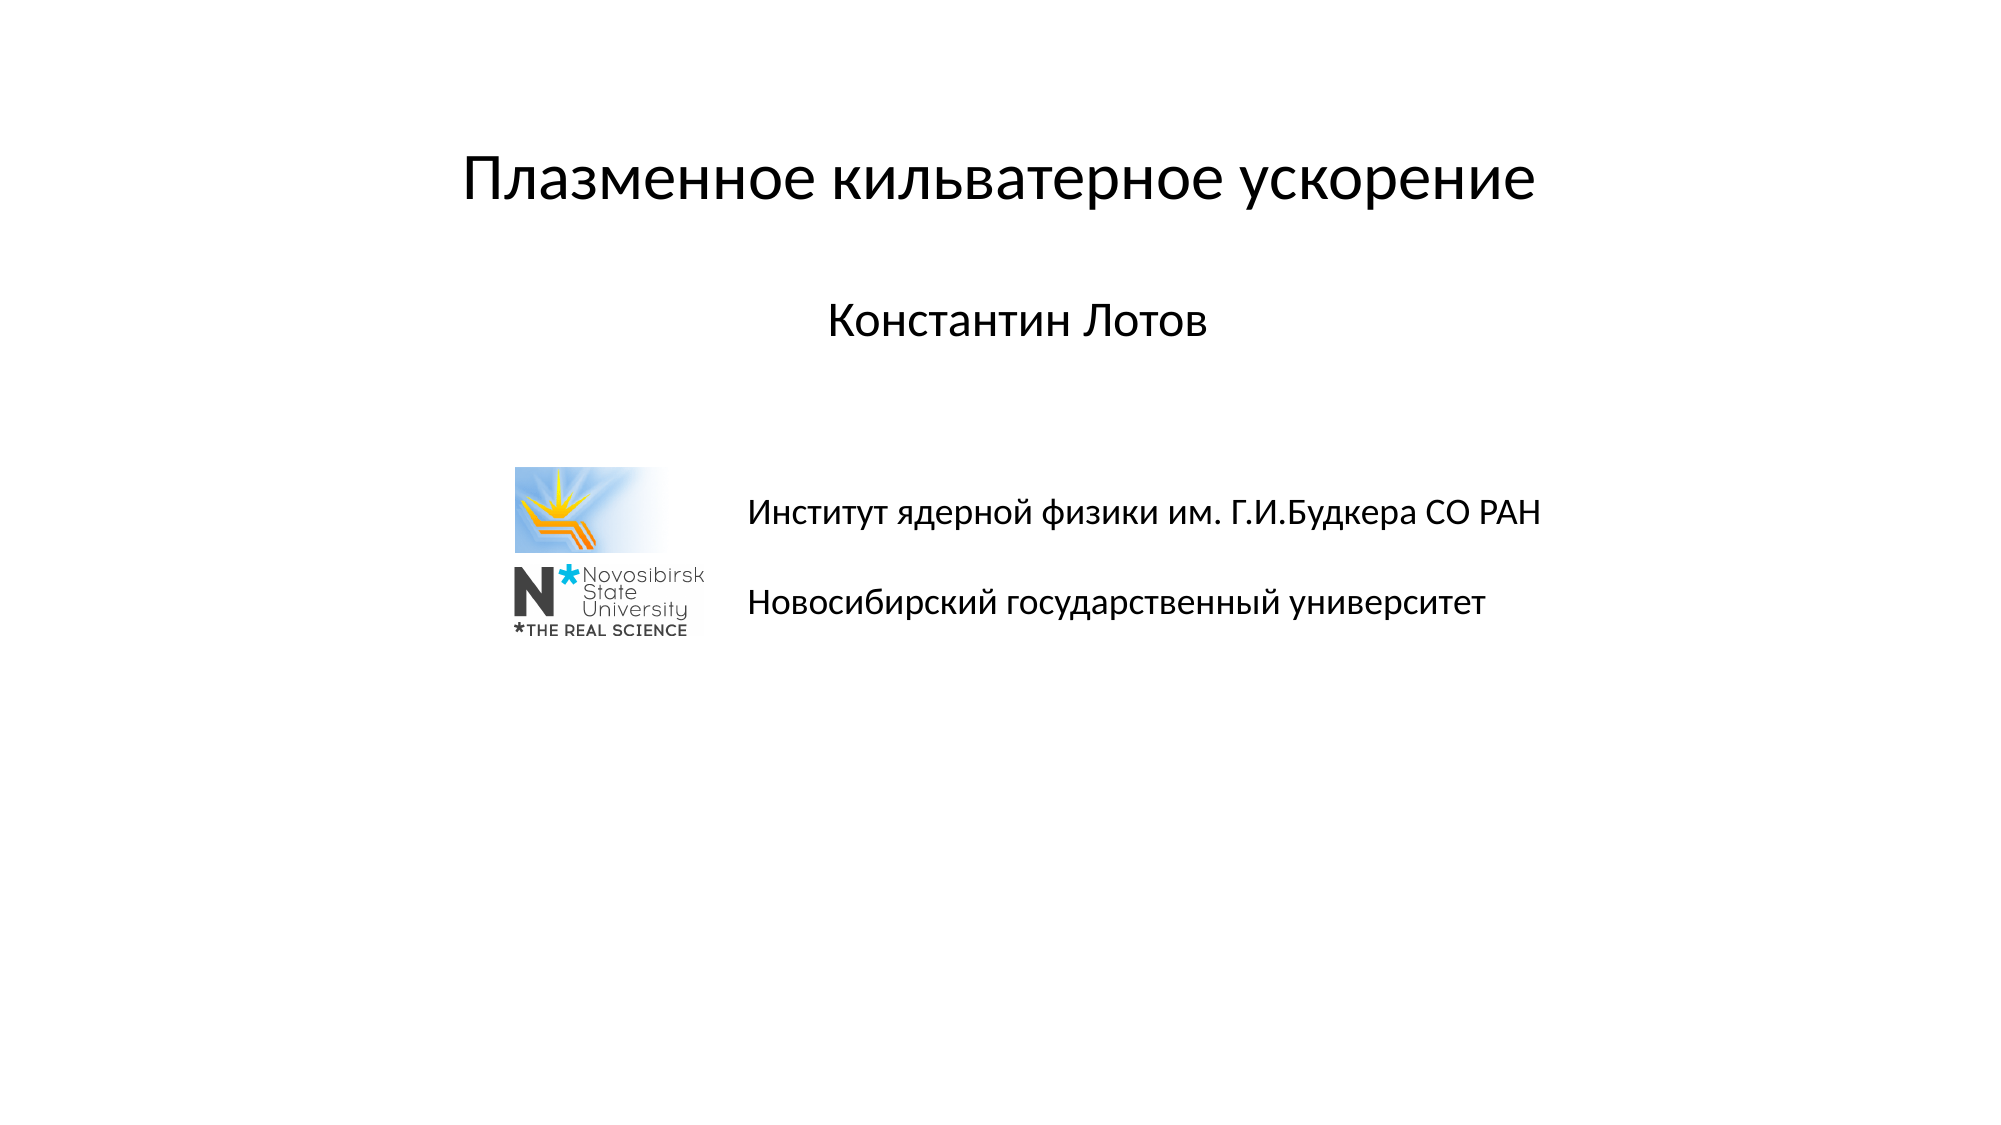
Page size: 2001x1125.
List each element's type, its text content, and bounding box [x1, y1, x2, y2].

text_box Институт ядерной физики им. Г.И.Будкера СО РАН Новосибирский государственный университет [732, 479, 1557, 630]
text_box Плазменное кильватерное ускорение [125, 125, 1875, 221]
picture [514, 564, 704, 636]
picture [515, 467, 669, 553]
text_box Константин Лотов [813, 278, 1224, 354]
